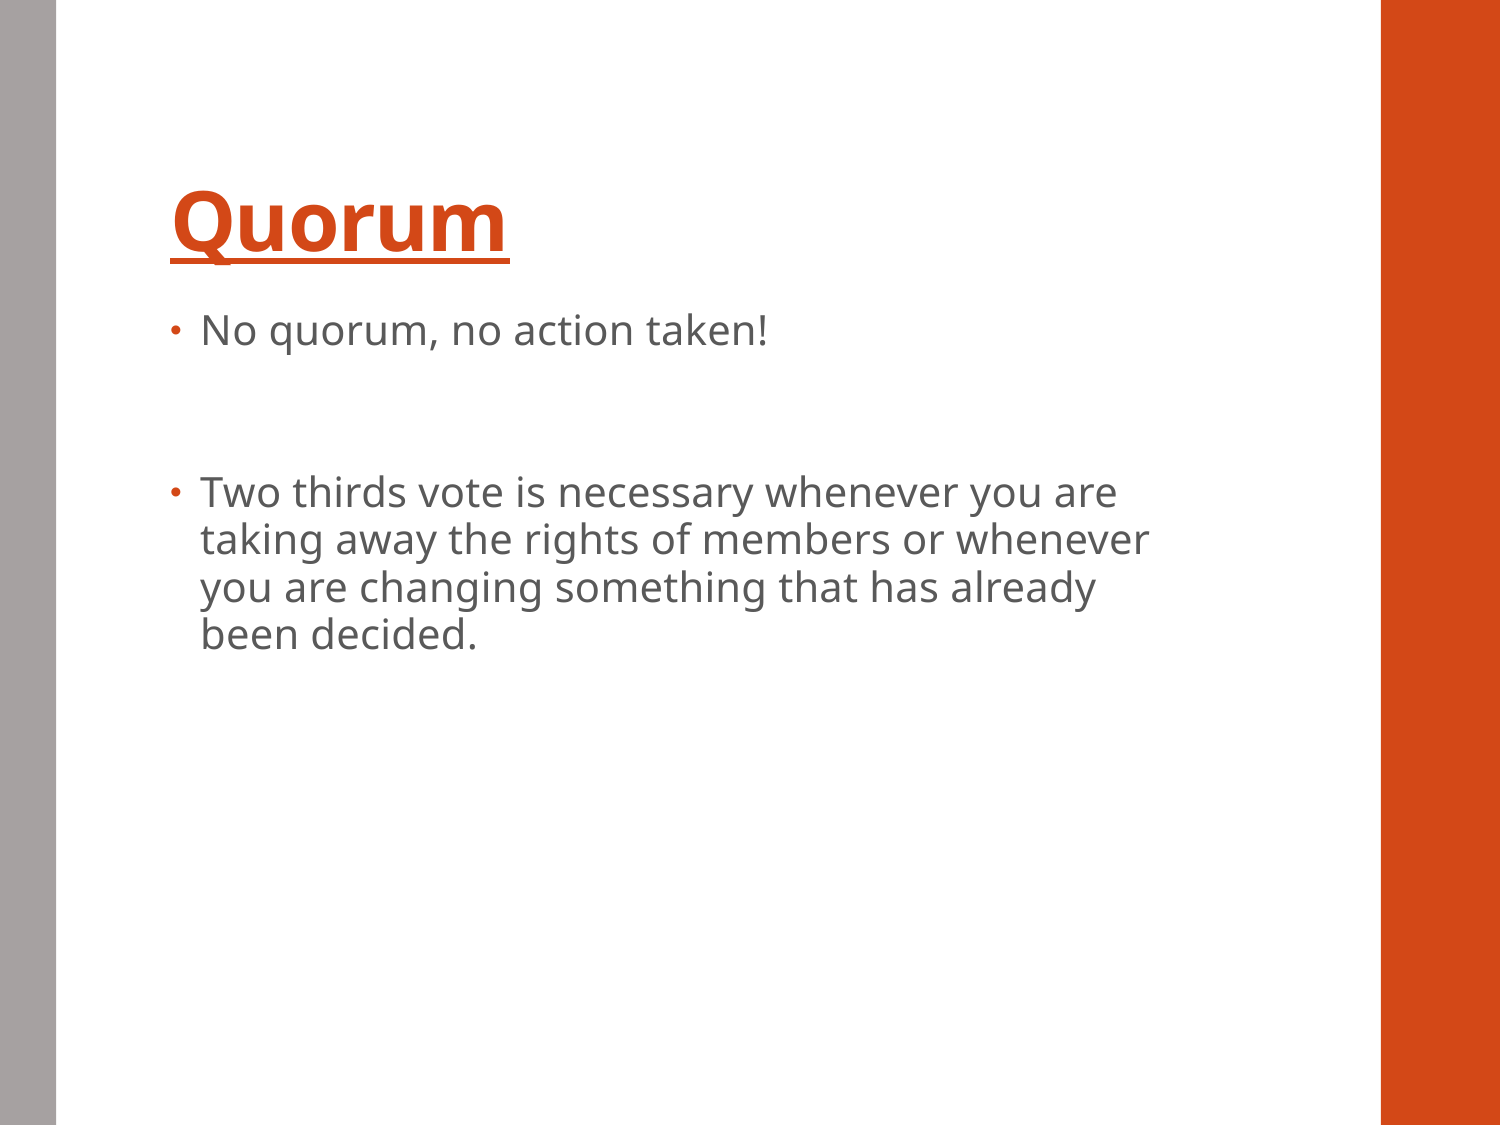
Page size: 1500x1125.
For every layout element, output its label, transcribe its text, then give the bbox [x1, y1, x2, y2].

list No quorum, no action taken! Two thirds vote is necessary whenever you are taking away the rights of members or whenever you are changing something that has already been decided. [155, 299, 1213, 1014]
title Quorum [155, 60, 1348, 278]
